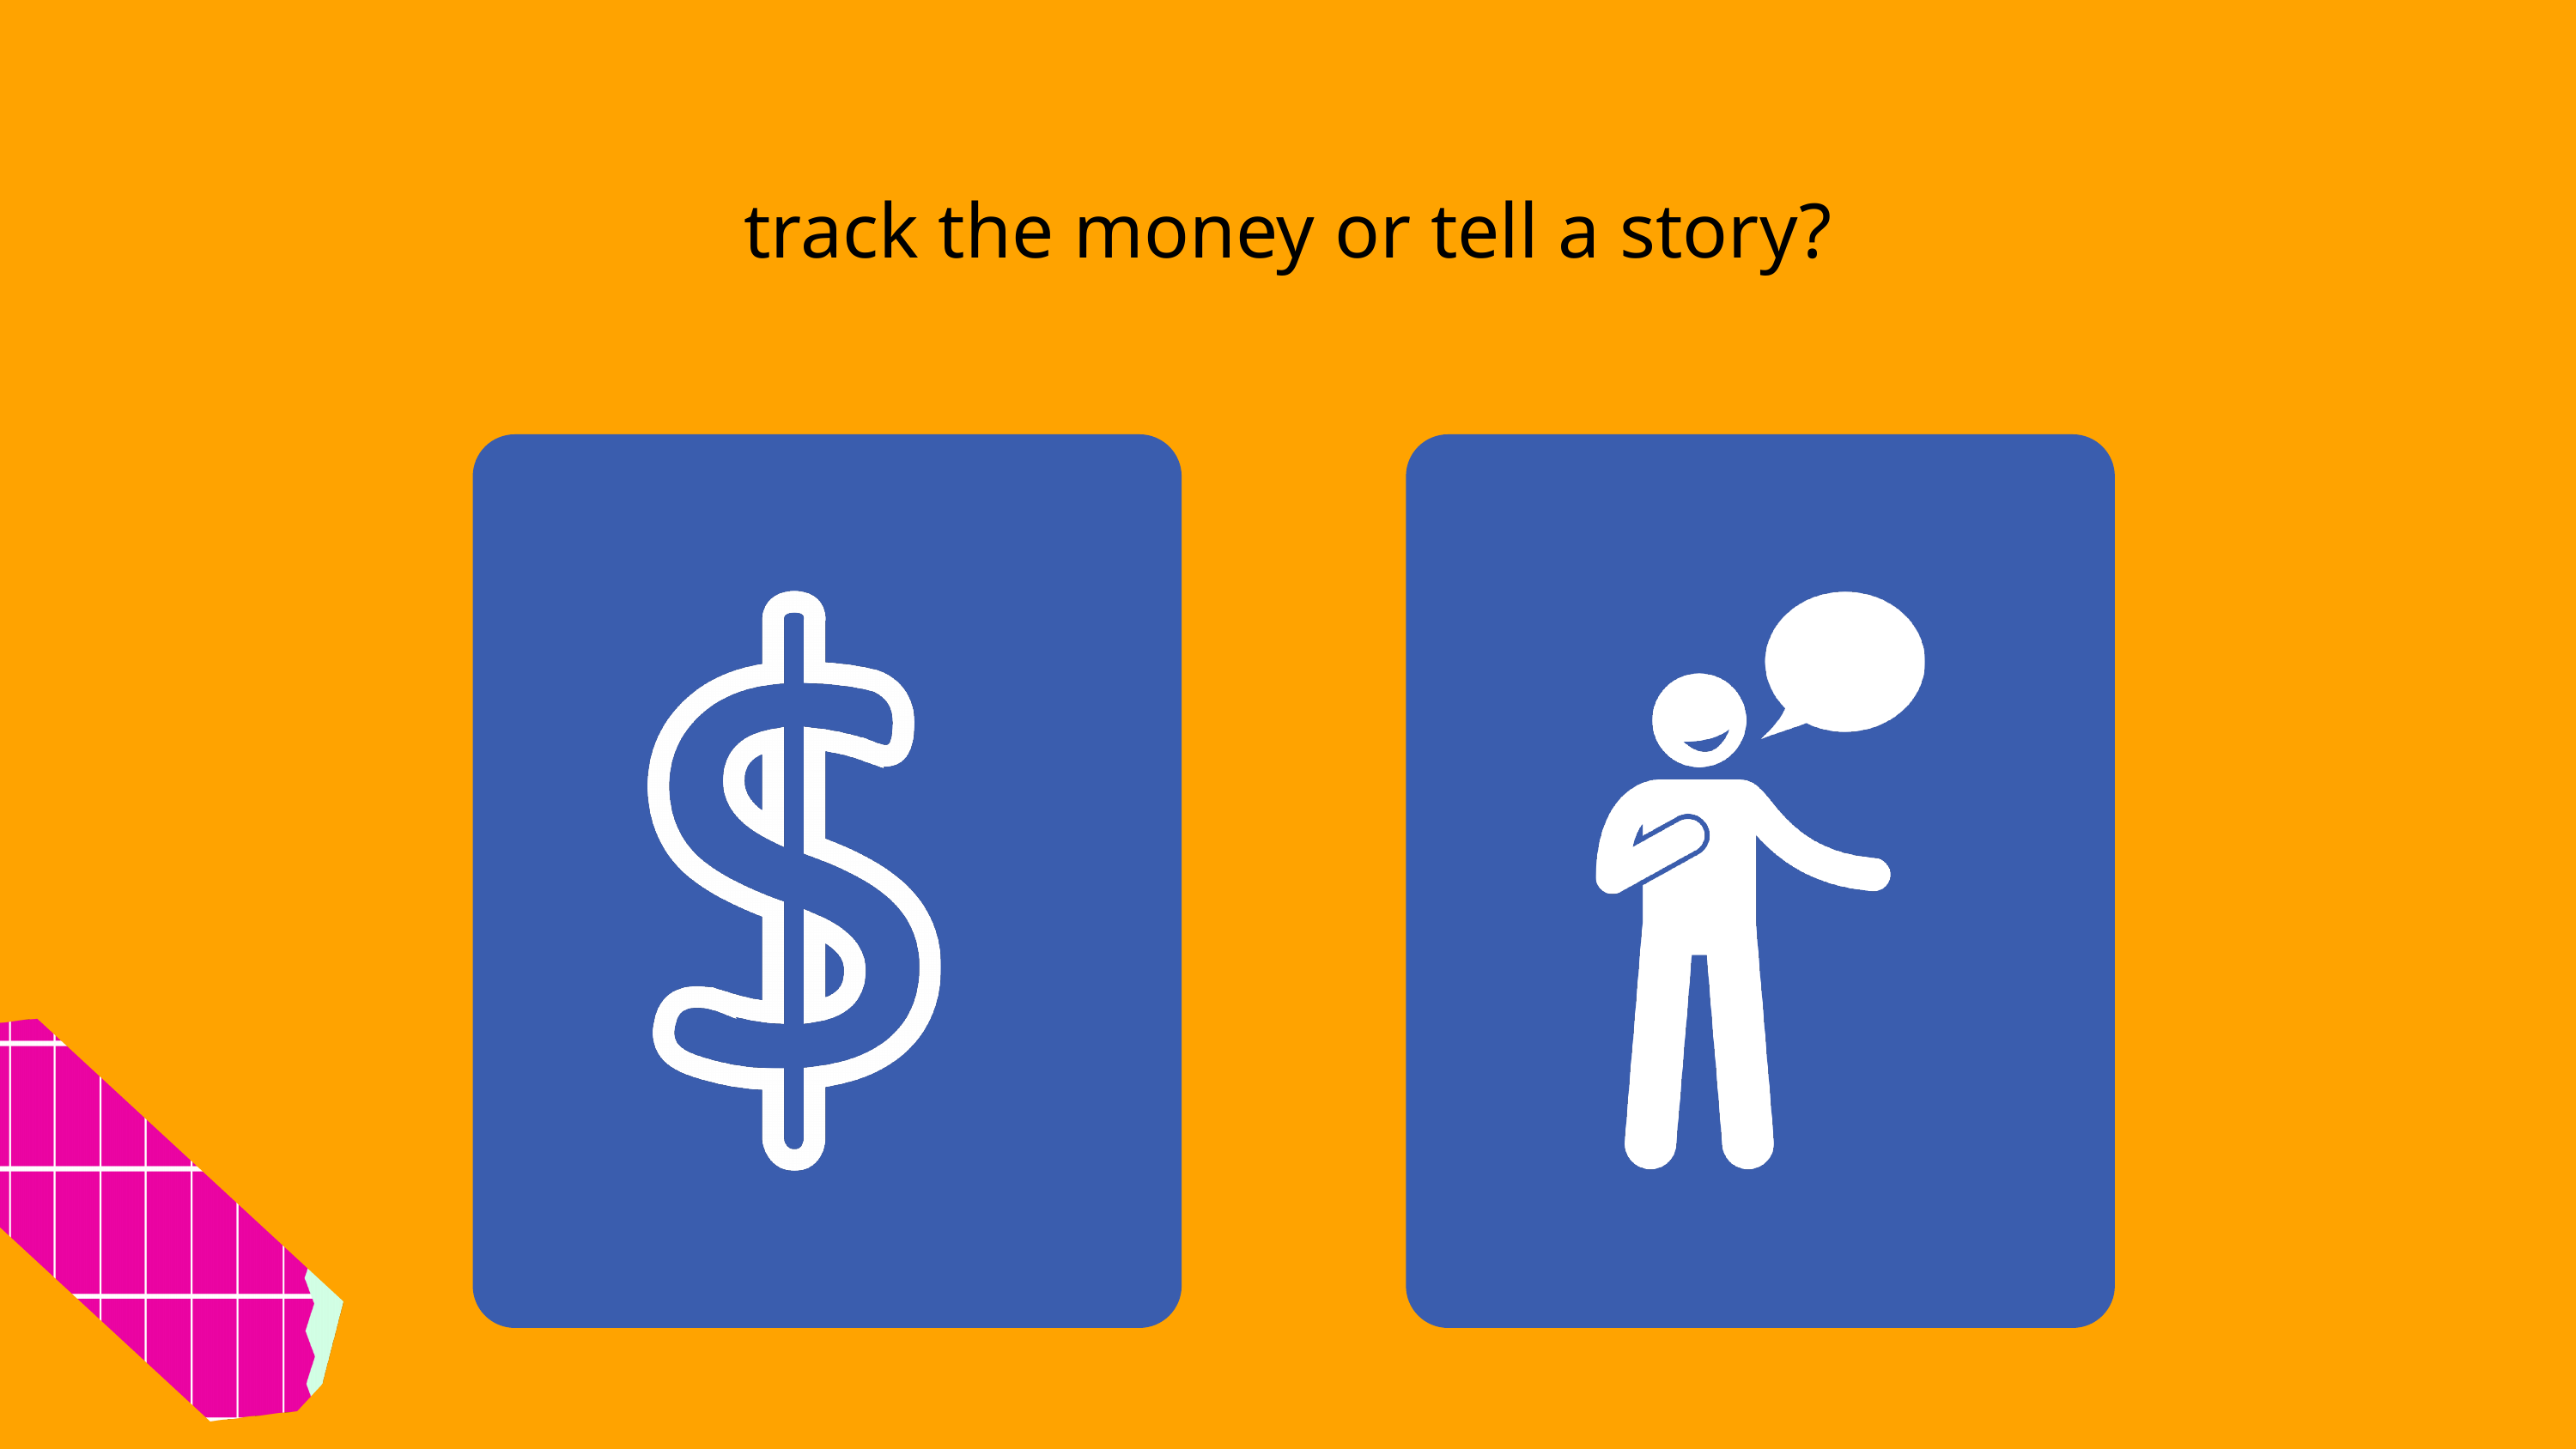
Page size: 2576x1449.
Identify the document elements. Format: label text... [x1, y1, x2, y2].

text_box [472, 433, 1182, 1329]
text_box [1406, 433, 2116, 1329]
text_box track the money or tell a story? [672, 167, 1904, 273]
text_box [0, 984, 374, 1449]
